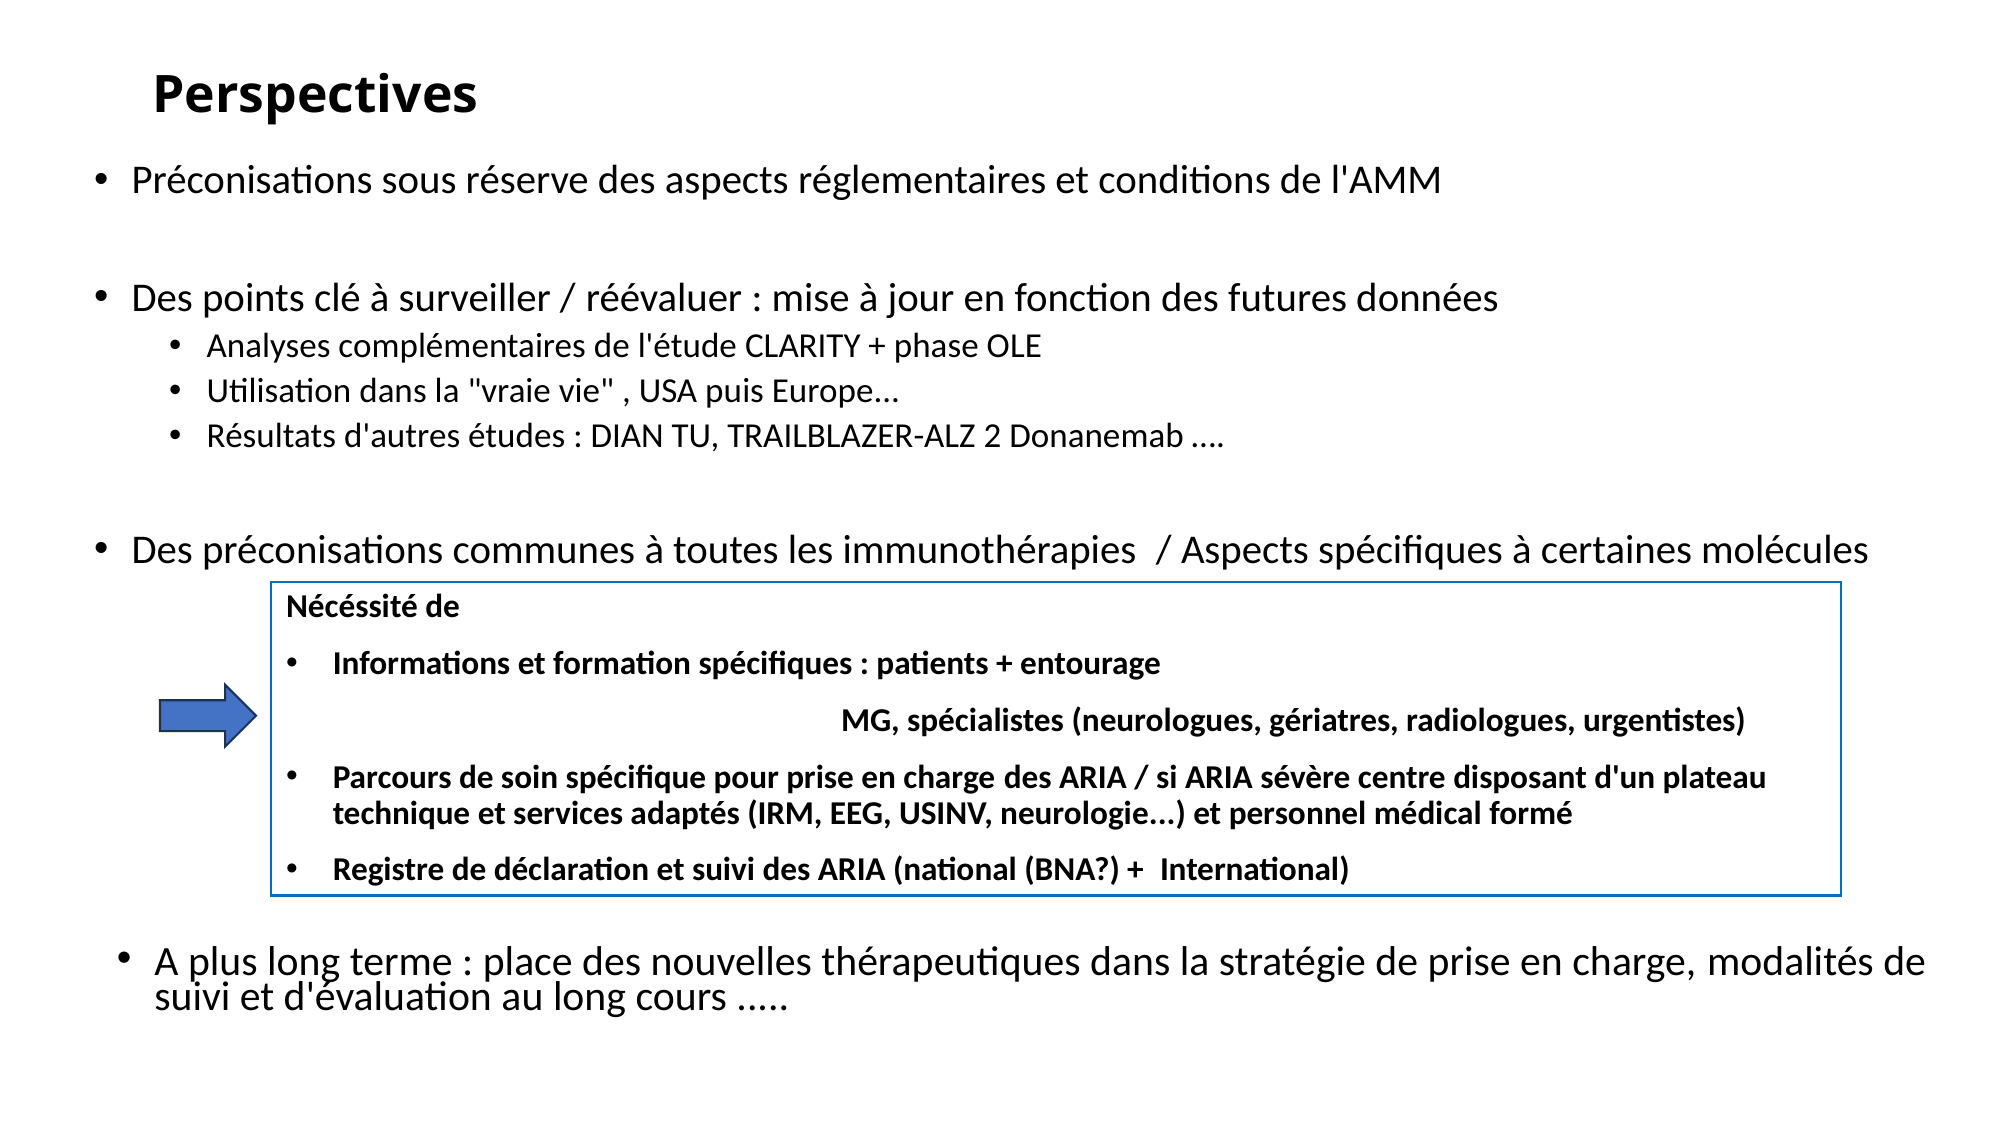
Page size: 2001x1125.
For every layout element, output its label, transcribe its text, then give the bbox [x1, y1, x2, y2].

text_box Nécéssité de Informations et formation spécifiques : patients + entourage MG, spécialistes (neurologues, gériatres, radiologues, urgentistes) Parcours de soin spécifique pour prise en charge des ARIA / si ARIA sévère centre disposant d'un plateau technique et services adaptés (IRM, EEG, USINV, neurologie...) et personnel médical formé Registre de déclaration et suivi des ARIA (national (BNA?) + International) [270, 581, 1842, 897]
text_box [158, 682, 258, 750]
title Perspectives [137, 59, 1863, 131]
text_box A plus long terme : place des nouvelles thérapeutiques dans la stratégie de prise en charge, modalités de suivi et d'évaluation au long cours ..... [101, 939, 1947, 1025]
list Préconisations sous réserve des aspects réglementaires et conditions de l'AMM Des points clé à surveiller / réévaluer : mise à jour en fonction des futures données Analyses complémentaires de l'étude CLARITY + phase OLE Utilisation dans la "vraie vie" , USA puis Europe... Résultats d'autres études : DIAN TU, TRAILBLAZER-ALZ 2 Donanemab …. Des préconisations communes à toutes les immunothérapies / Aspects spécifiques à certaines molécules [79, 151, 1936, 587]
